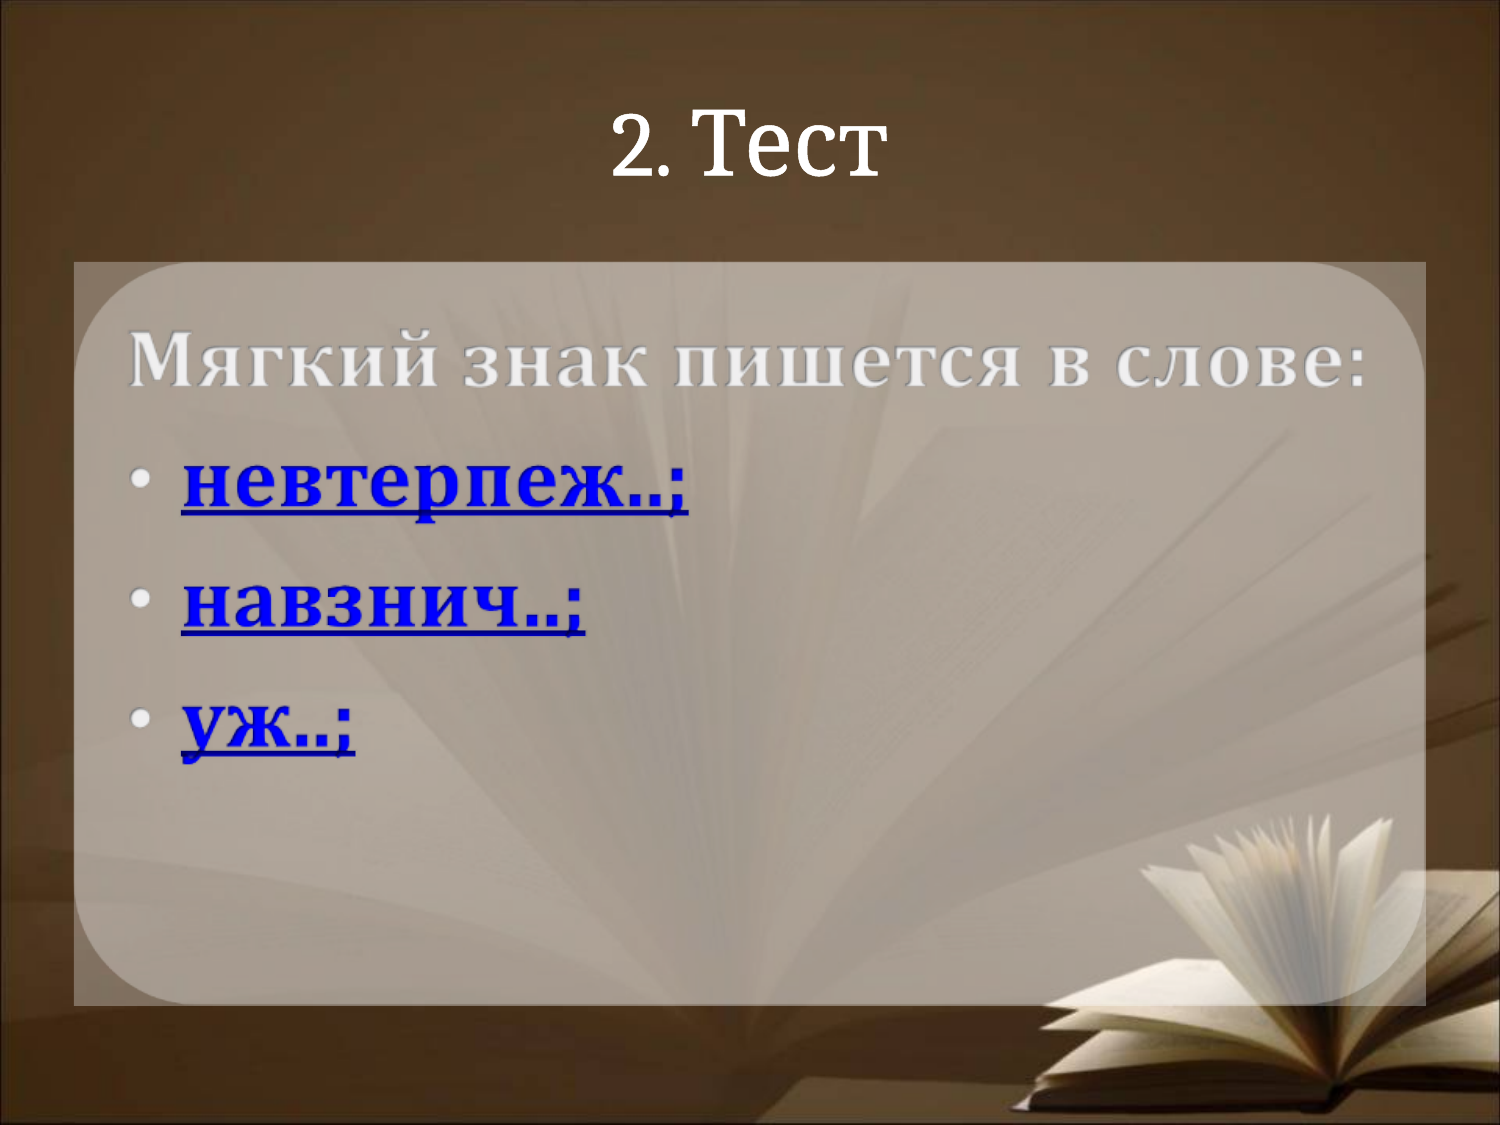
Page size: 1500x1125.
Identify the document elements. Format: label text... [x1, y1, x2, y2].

picture [0, 0, 1500, 1125]
title 2. Тест [74, 44, 1426, 233]
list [73, 261, 1427, 1007]
